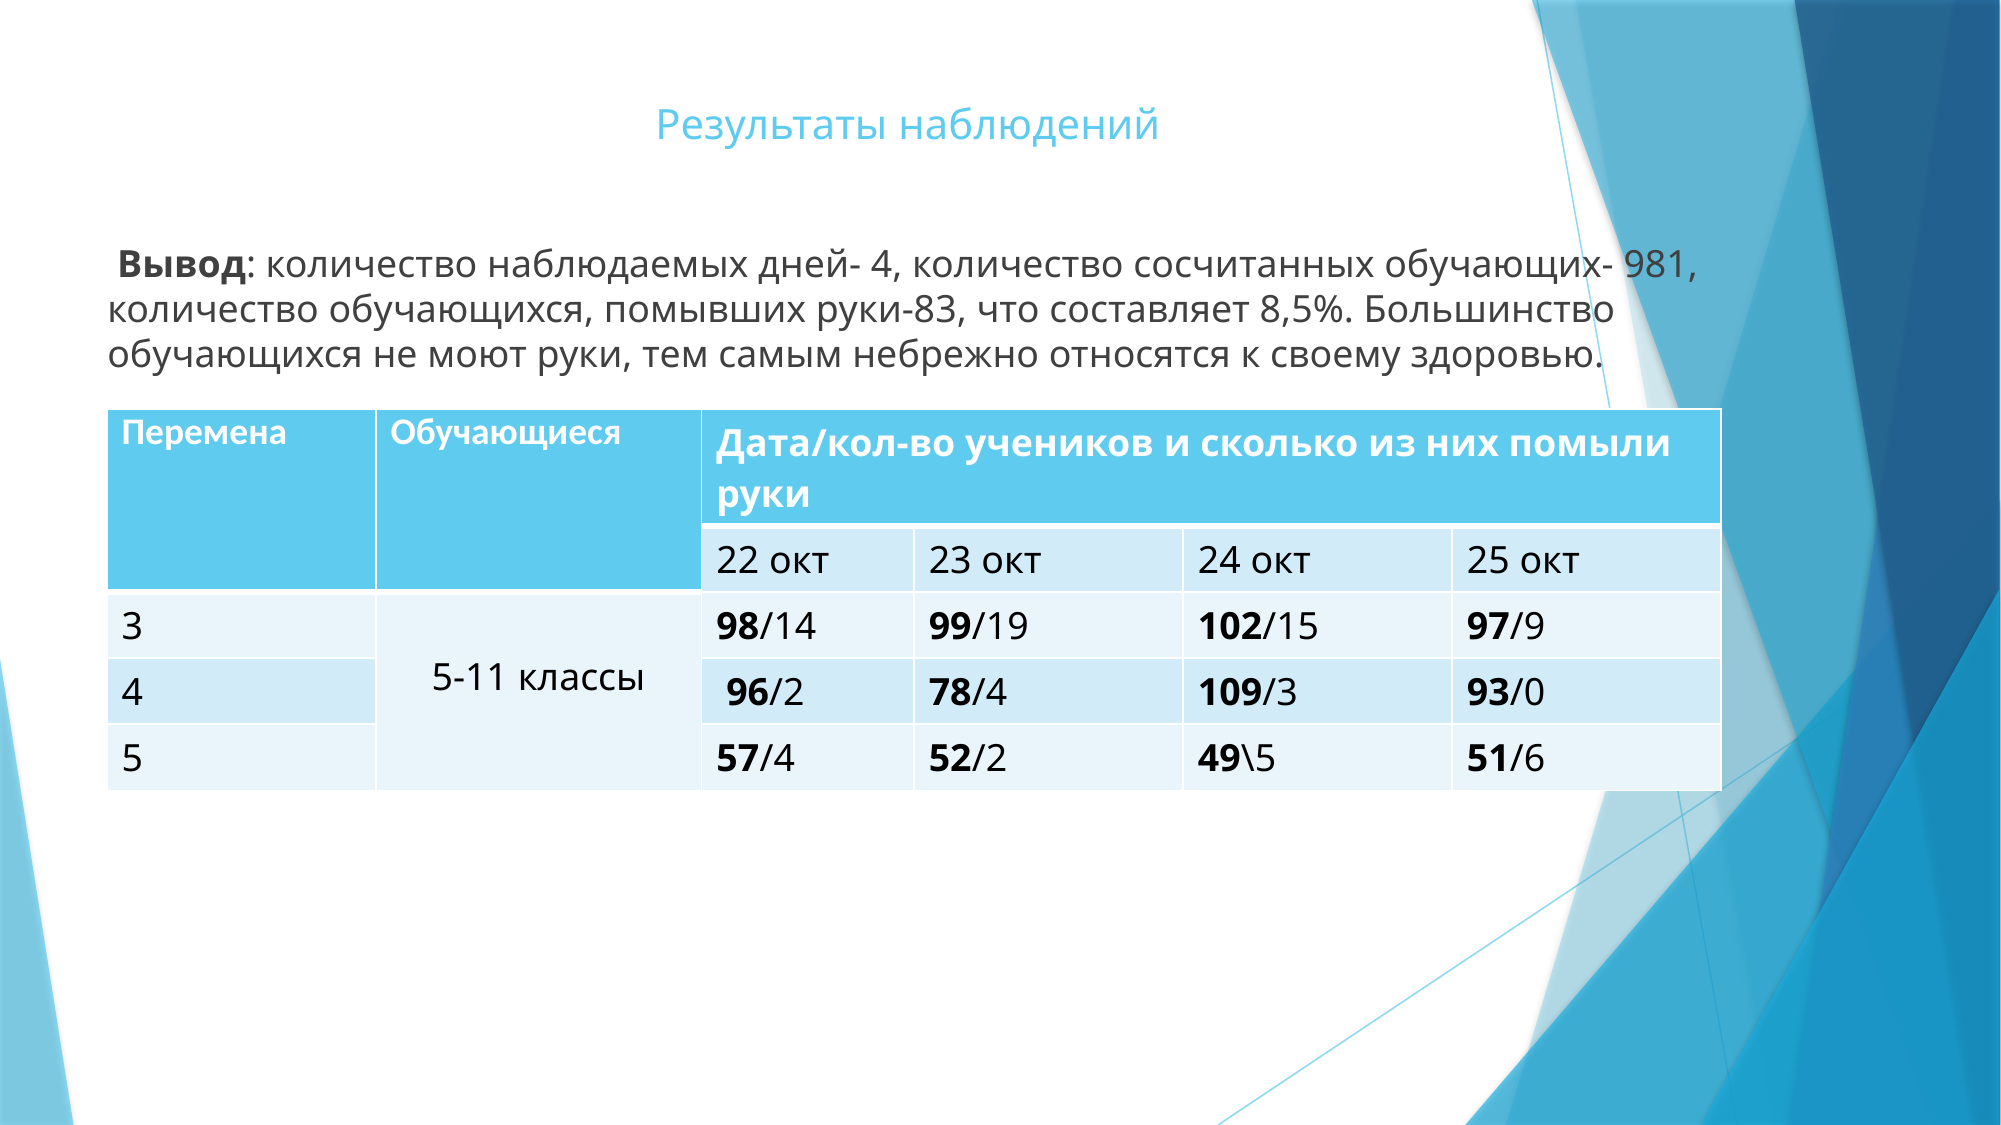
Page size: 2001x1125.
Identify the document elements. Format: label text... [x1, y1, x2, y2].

table_cell 57/4 [702, 725, 913, 790]
table_cell 51/6 [1453, 725, 1720, 790]
table_cell 109/3 [1184, 659, 1451, 723]
table_cell 102/15 [1184, 593, 1451, 657]
list Вывод: количество наблюдаемых дней- 4, количество сосчитанных обучающих- 981, количество обучающихся, помывших руки-83, что составляет 8,5%. Большинство обучающихся не моют руки, тем самым небрежно относятся к своему здоровью. [92, 232, 1743, 825]
table_cell 93/0 [1453, 659, 1720, 723]
table_cell 4 [108, 659, 375, 723]
table_header Дата/кол-во учеников и сколько из них помыли руки [702, 410, 1720, 523]
table_cell 97/9 [1453, 593, 1720, 657]
table_cell 52/2 [915, 725, 1182, 790]
table_header Перемена [108, 410, 375, 589]
table_cell 5 [108, 725, 375, 790]
table_cell 49\5 [1184, 725, 1451, 790]
table_cell 96/2 [702, 659, 913, 723]
table_cell 23 окт [915, 529, 1182, 591]
table_cell 5-11 классы [377, 595, 701, 790]
table_cell 22 окт [702, 529, 913, 591]
table_cell 99/19 [915, 593, 1182, 657]
table_cell 25 окт [1453, 529, 1720, 591]
table_cell 3 [108, 595, 375, 657]
table_cell 98/14 [702, 593, 913, 657]
table_cell 24 окт [1184, 529, 1451, 591]
table_cell 78/4 [915, 659, 1182, 723]
title Результаты наблюдений [640, 63, 1250, 206]
table_header Обучающиеся [377, 410, 701, 589]
